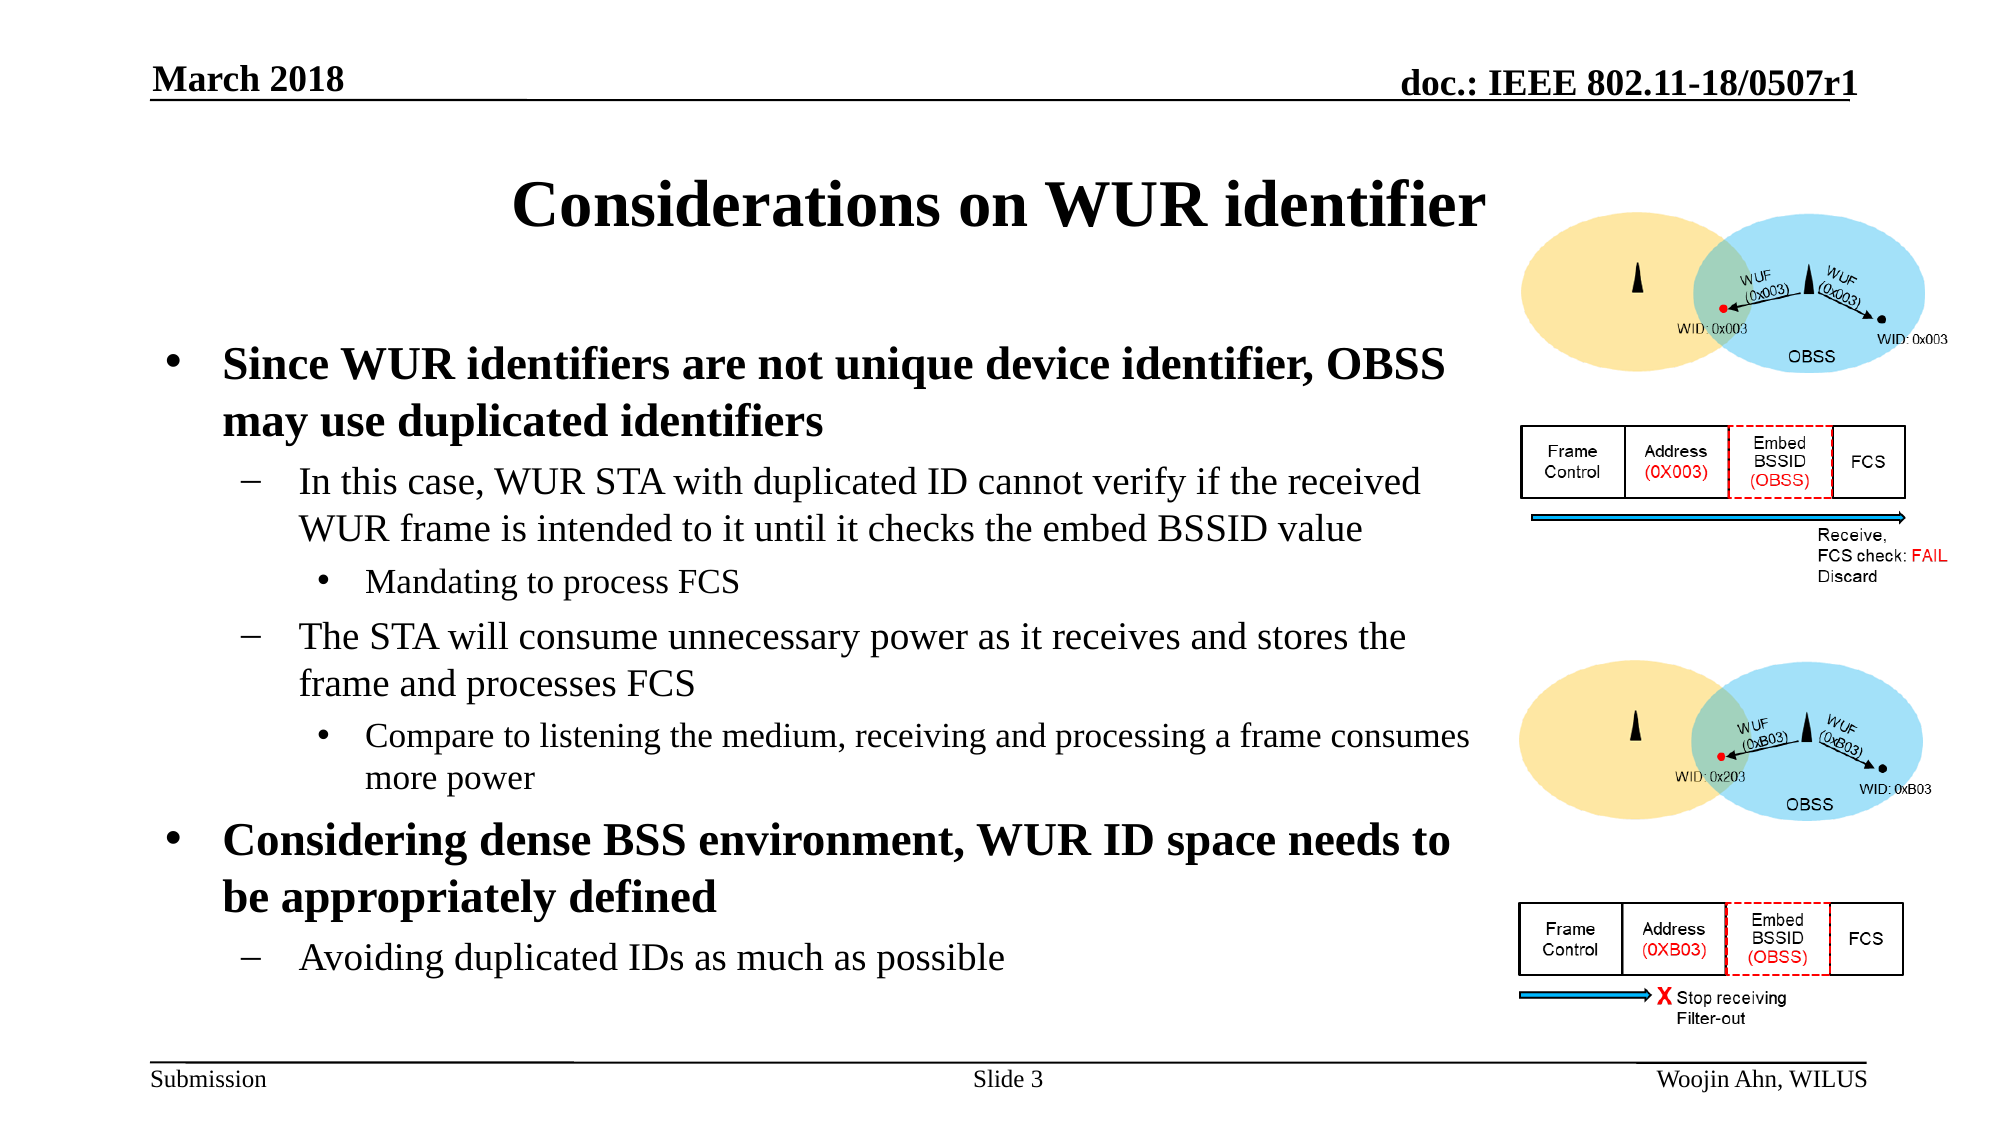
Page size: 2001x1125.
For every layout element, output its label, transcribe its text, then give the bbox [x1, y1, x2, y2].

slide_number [152, 54, 563, 100]
slide_number Slide 3 [950, 1061, 1067, 1123]
title Considerations on WUR identifier [149, 112, 1850, 288]
picture [1517, 660, 1946, 1038]
picture [1519, 212, 1963, 596]
list Since WUR identifiers are not unique device identifier, OBSS may use duplicated identifiers In this case, WUR STA with duplicated ID cannot verify if the received WUR frame is intended to it until it checks the embed BSSID value Mandating to process FCS The STA will consume unnecessary power as it receives and stores the frame and processes FCS Compare to listening the medium, receiving and processing a frame consumes more power Considering dense BSS environment, WUR ID space needs to be appropriately defined Avoiding duplicated IDs as much as possible [149, 324, 1488, 1000]
footer Woojin Ahn, WILUS [1171, 1061, 1869, 1093]
